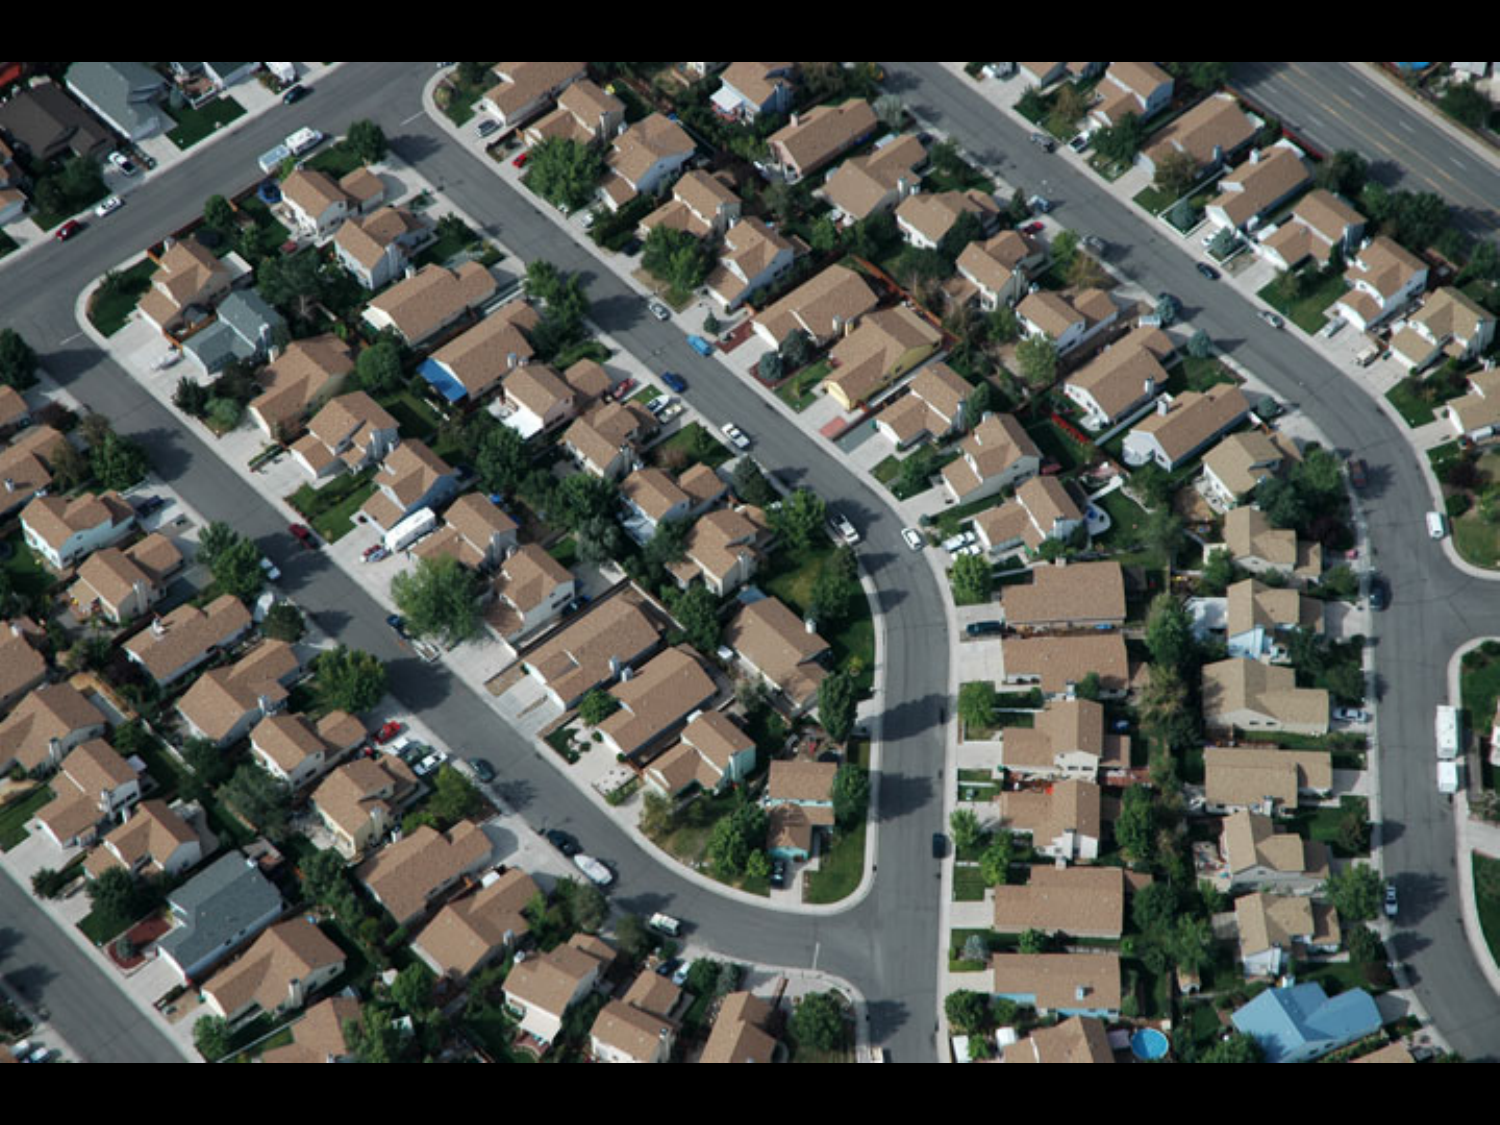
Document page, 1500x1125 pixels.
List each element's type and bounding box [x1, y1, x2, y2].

picture [0, 62, 1500, 1063]
